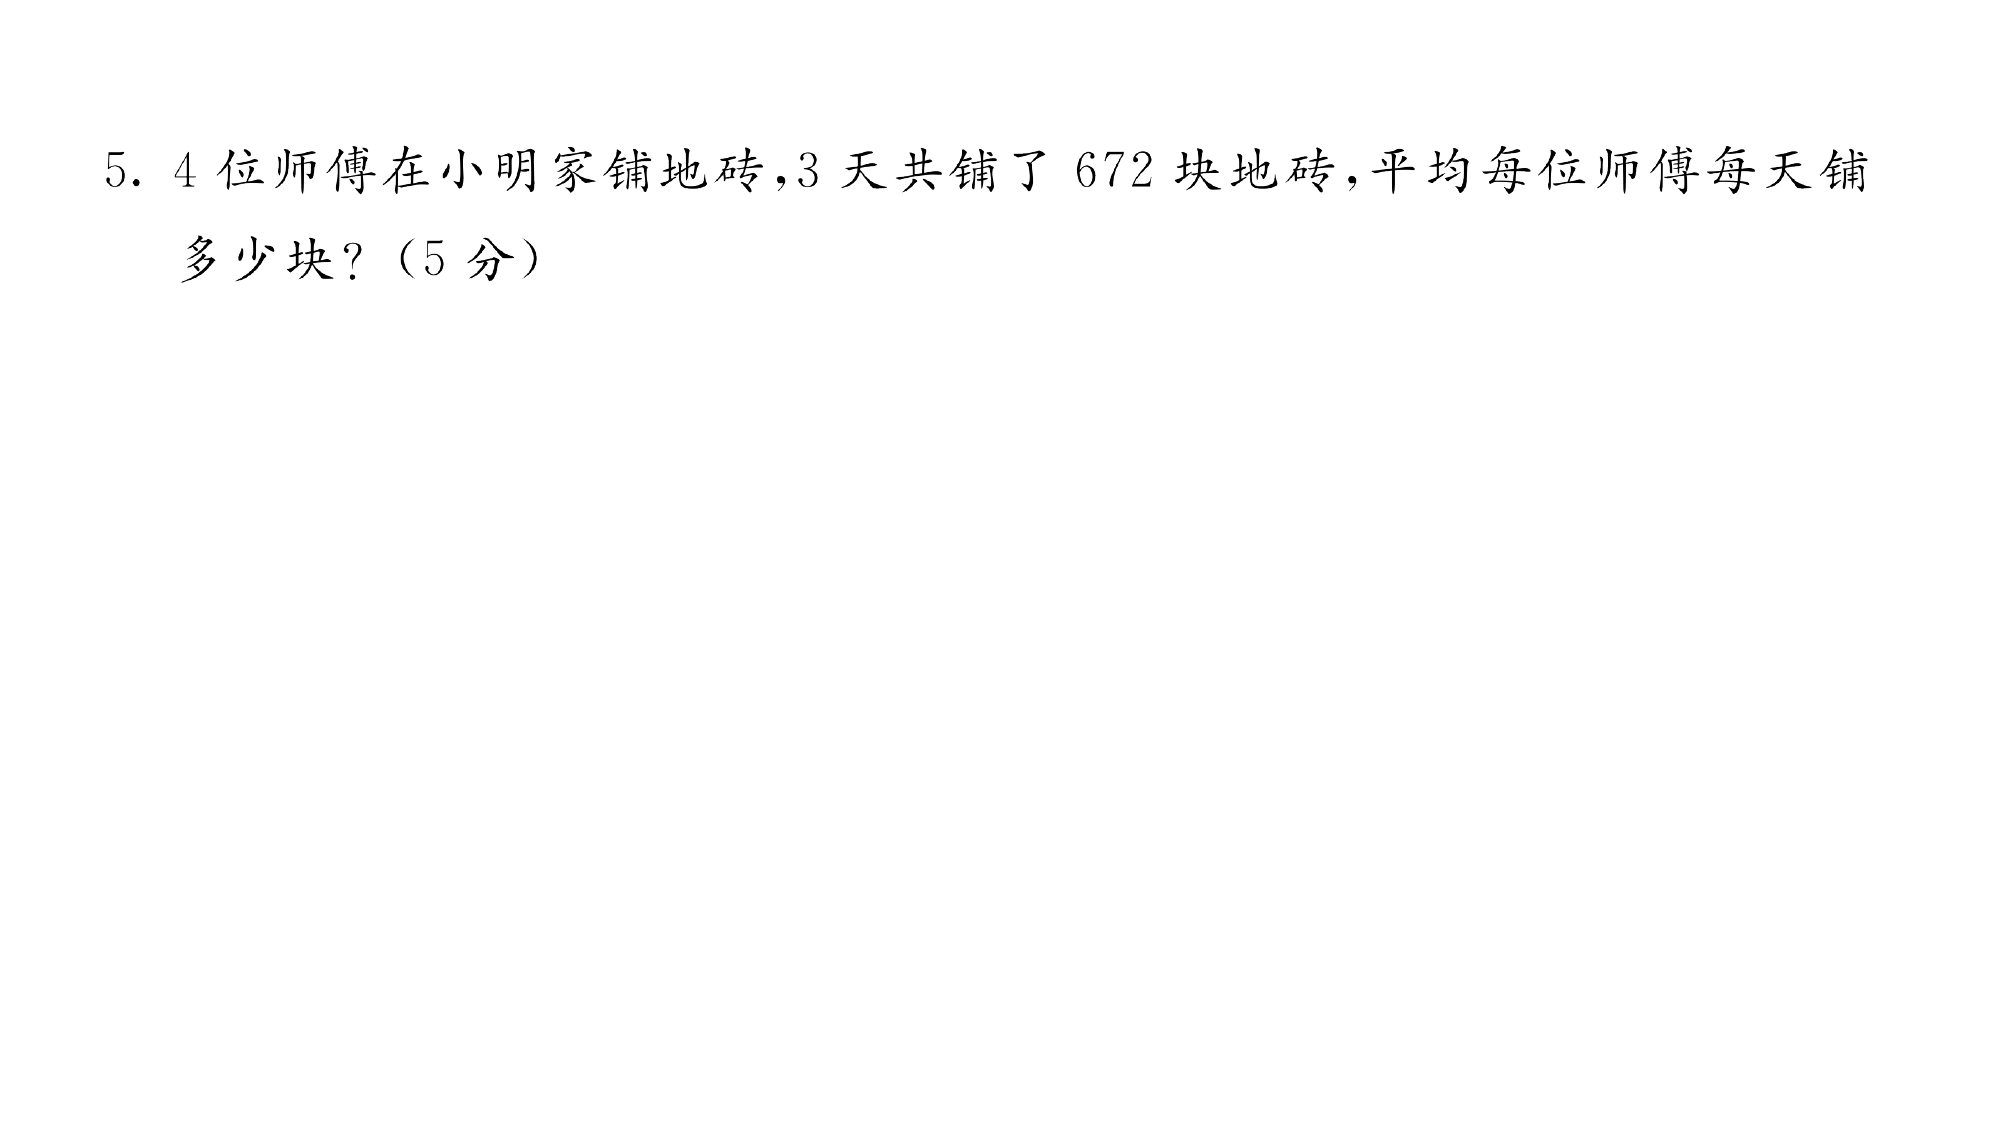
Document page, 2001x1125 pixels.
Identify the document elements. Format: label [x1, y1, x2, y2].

picture [102, 124, 1993, 649]
